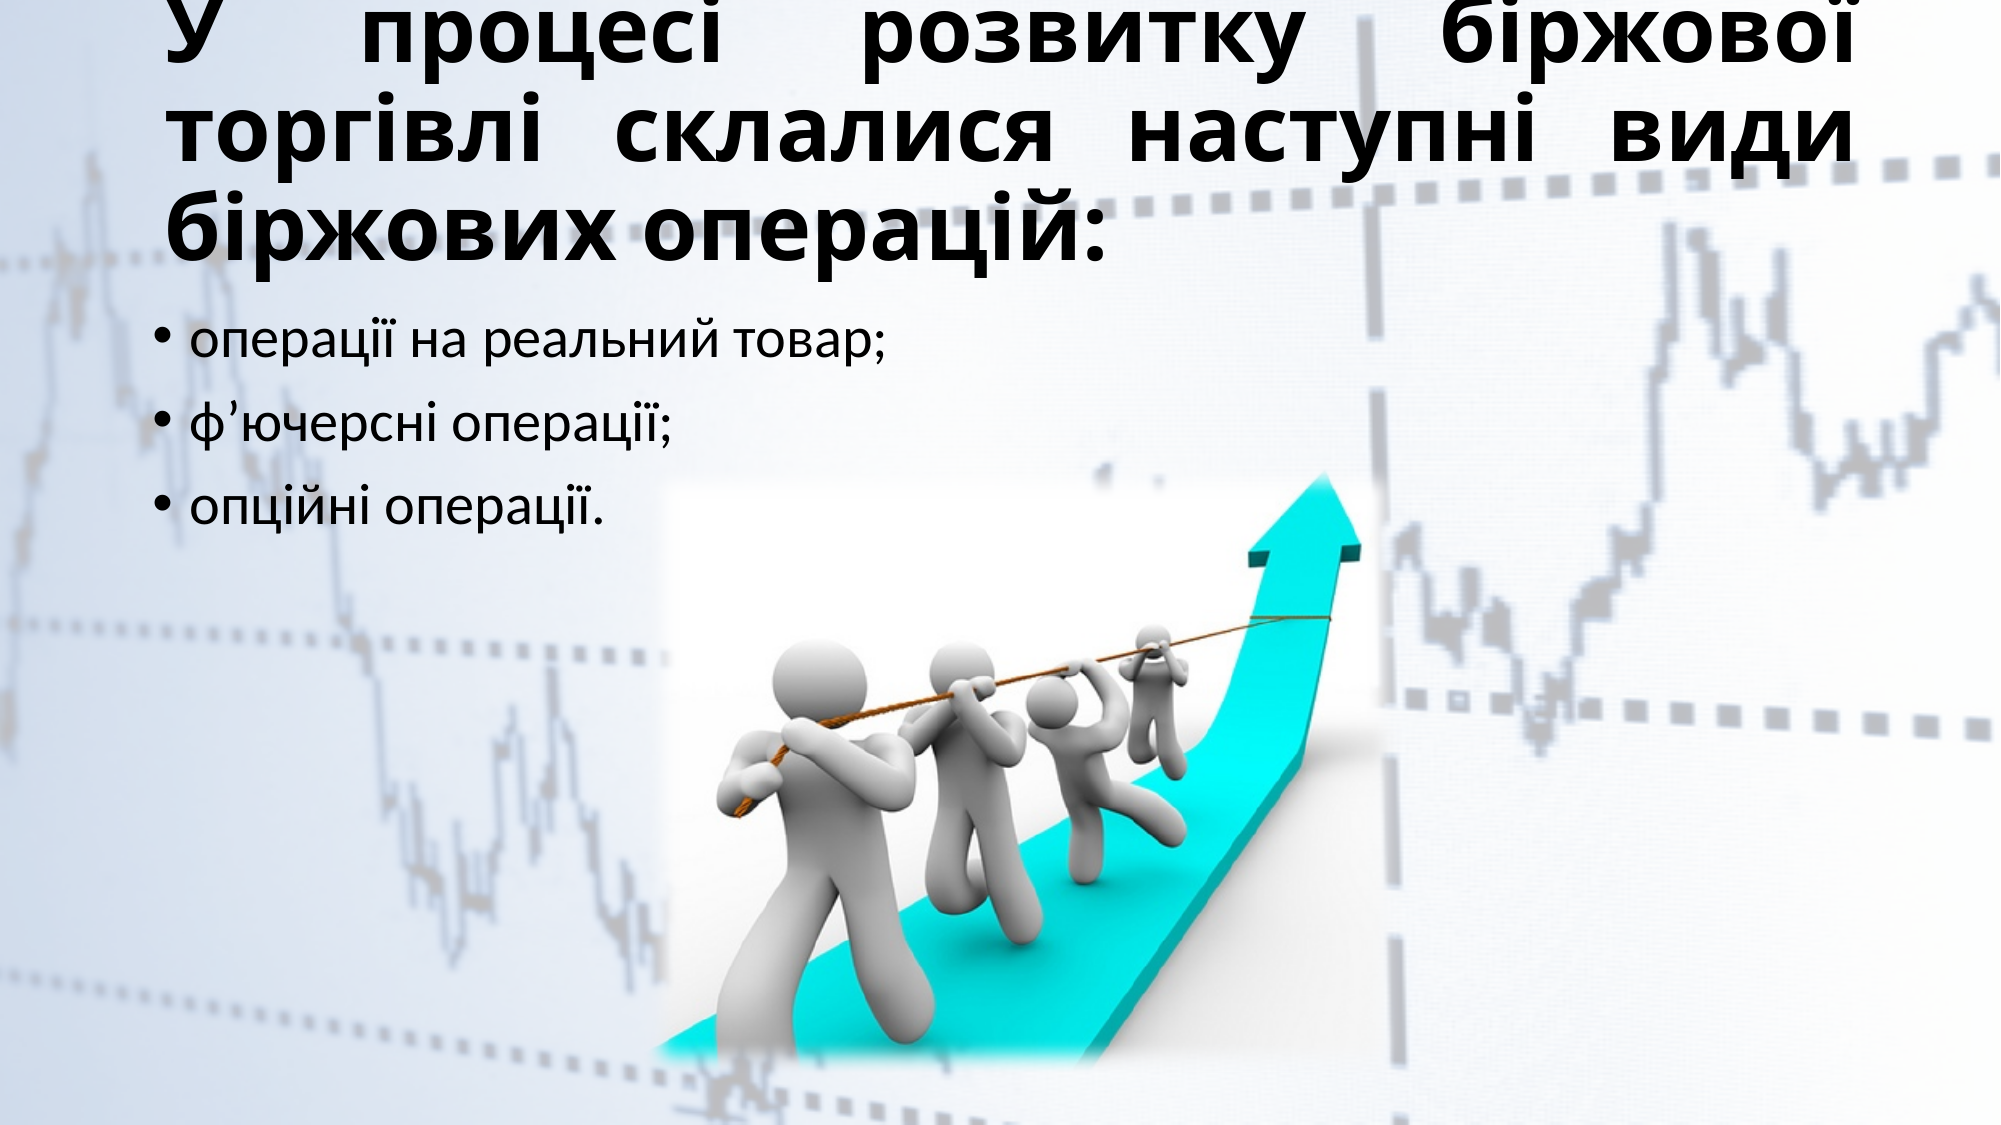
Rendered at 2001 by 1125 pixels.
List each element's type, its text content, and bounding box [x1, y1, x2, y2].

list операції на реальний товар; ф’ючерсні операції; опційні операції. [137, 299, 1863, 1014]
title У процесі розвитку біржової торгівлі склалися наступні види біржових операцій: [149, 23, 1875, 241]
picture [644, 463, 1403, 1073]
